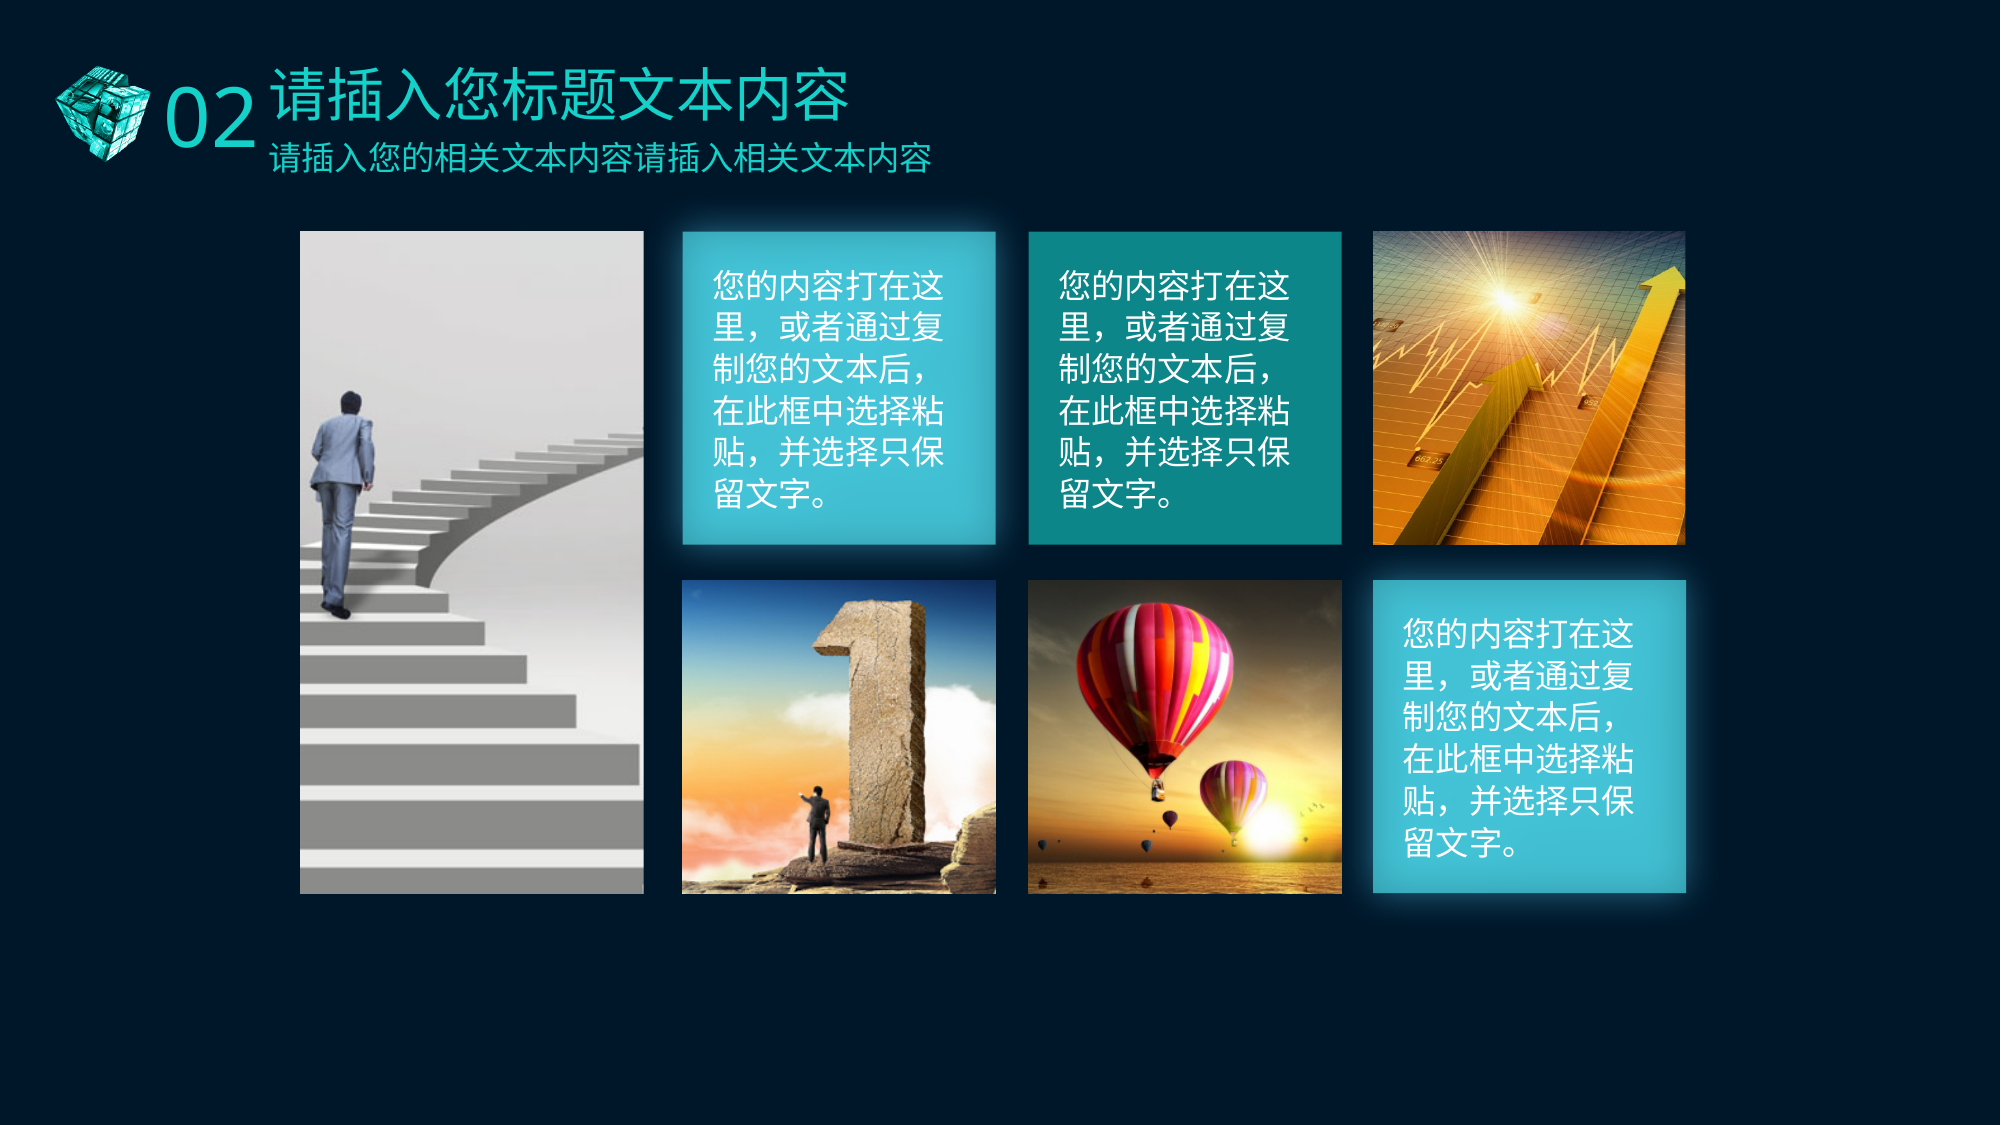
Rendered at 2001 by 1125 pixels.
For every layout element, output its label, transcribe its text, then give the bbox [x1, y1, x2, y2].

text_box 您的内容打在这里，或者通过复制您的文本后，在此框中选择粘贴，并选择只保留文字。 [1372, 579, 1687, 894]
text_box 您的内容打在这里，或者通过复制您的文本后，在此框中选择粘贴，并选择只保留文字。 [1028, 231, 1343, 546]
text_box 您的内容打在这里，或者通过复制您的文本后，在此框中选择粘贴，并选择只保留文字。 [682, 231, 997, 546]
picture [0, 0, 2000, 1125]
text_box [37, 50, 1250, 186]
